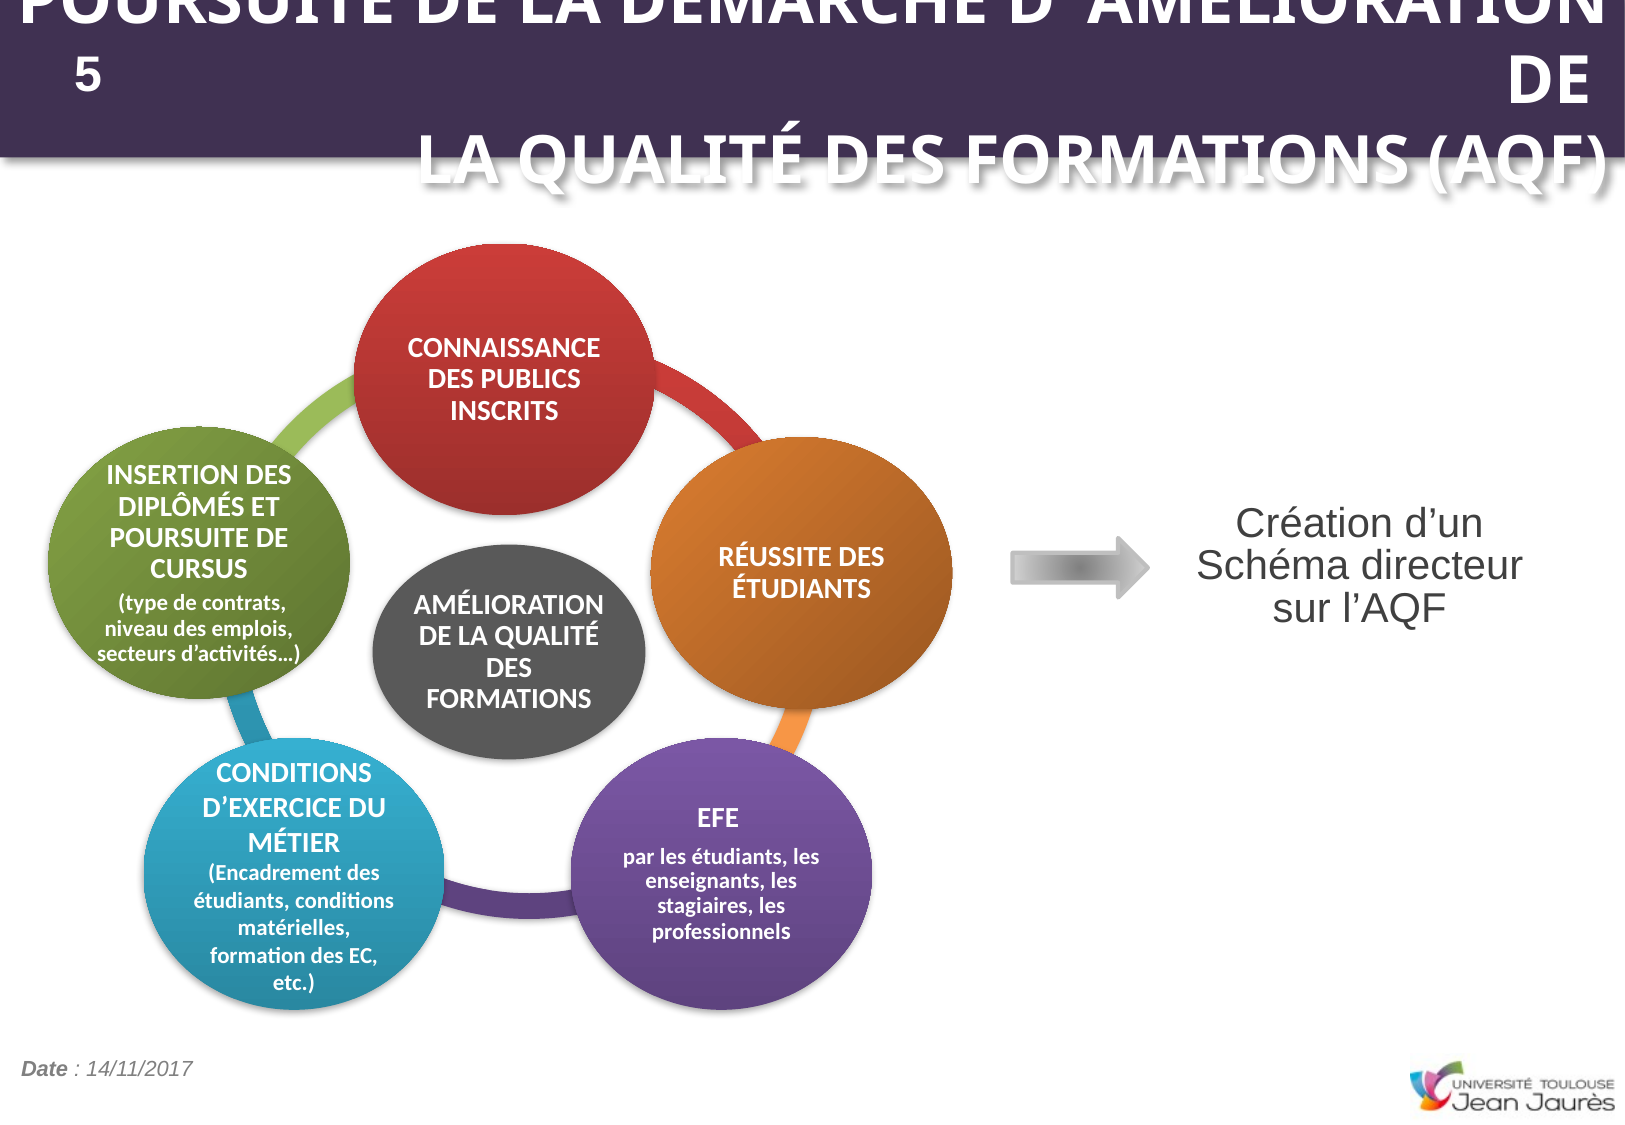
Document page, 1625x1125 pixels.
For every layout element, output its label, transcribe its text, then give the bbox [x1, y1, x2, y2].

subtitle POURSUITE DE LA DÉMARCHE D’ AMÉLIORATION DE LA QUALITÉ DES FORMATIONS (AQF) [0, 0, 1625, 158]
text_box [658, 361, 761, 449]
text_box CONNAISSANCE DES PUBLICS INSCRITS [353, 243, 656, 516]
text_box Création d’un Schéma directeur sur l’AQF [1164, 495, 1555, 638]
text_box [1010, 536, 1150, 600]
text_box INSERTION DES DIPLÔMÉS ET POURSUITE DE CURSUS (type de contrats, niveau des emplois, secteurs d’activités…) [48, 426, 350, 699]
text_box Date : 14/11/2017 [6, 1051, 718, 1089]
text_box CONDITIONS D’EXERCICE DU MÉTIER (Encadrement des étudiants, conditions matérielles, formation des EC, etc.) [143, 738, 445, 1010]
text_box [272, 377, 351, 456]
text_box [447, 880, 571, 919]
text_box EFE par les étudiants, les enseignants, les stagiaires, les professionnels [570, 738, 872, 1010]
text_box 5 [60, 43, 118, 110]
text_box [229, 698, 272, 744]
picture [1410, 1053, 1615, 1124]
text_box AMÉLIORATION DE LA QUALITÉ DES FORMATIONS [372, 544, 646, 760]
text_box RÉUSSITE DES ÉTUDIANTS [650, 437, 953, 709]
text_box [770, 717, 810, 753]
